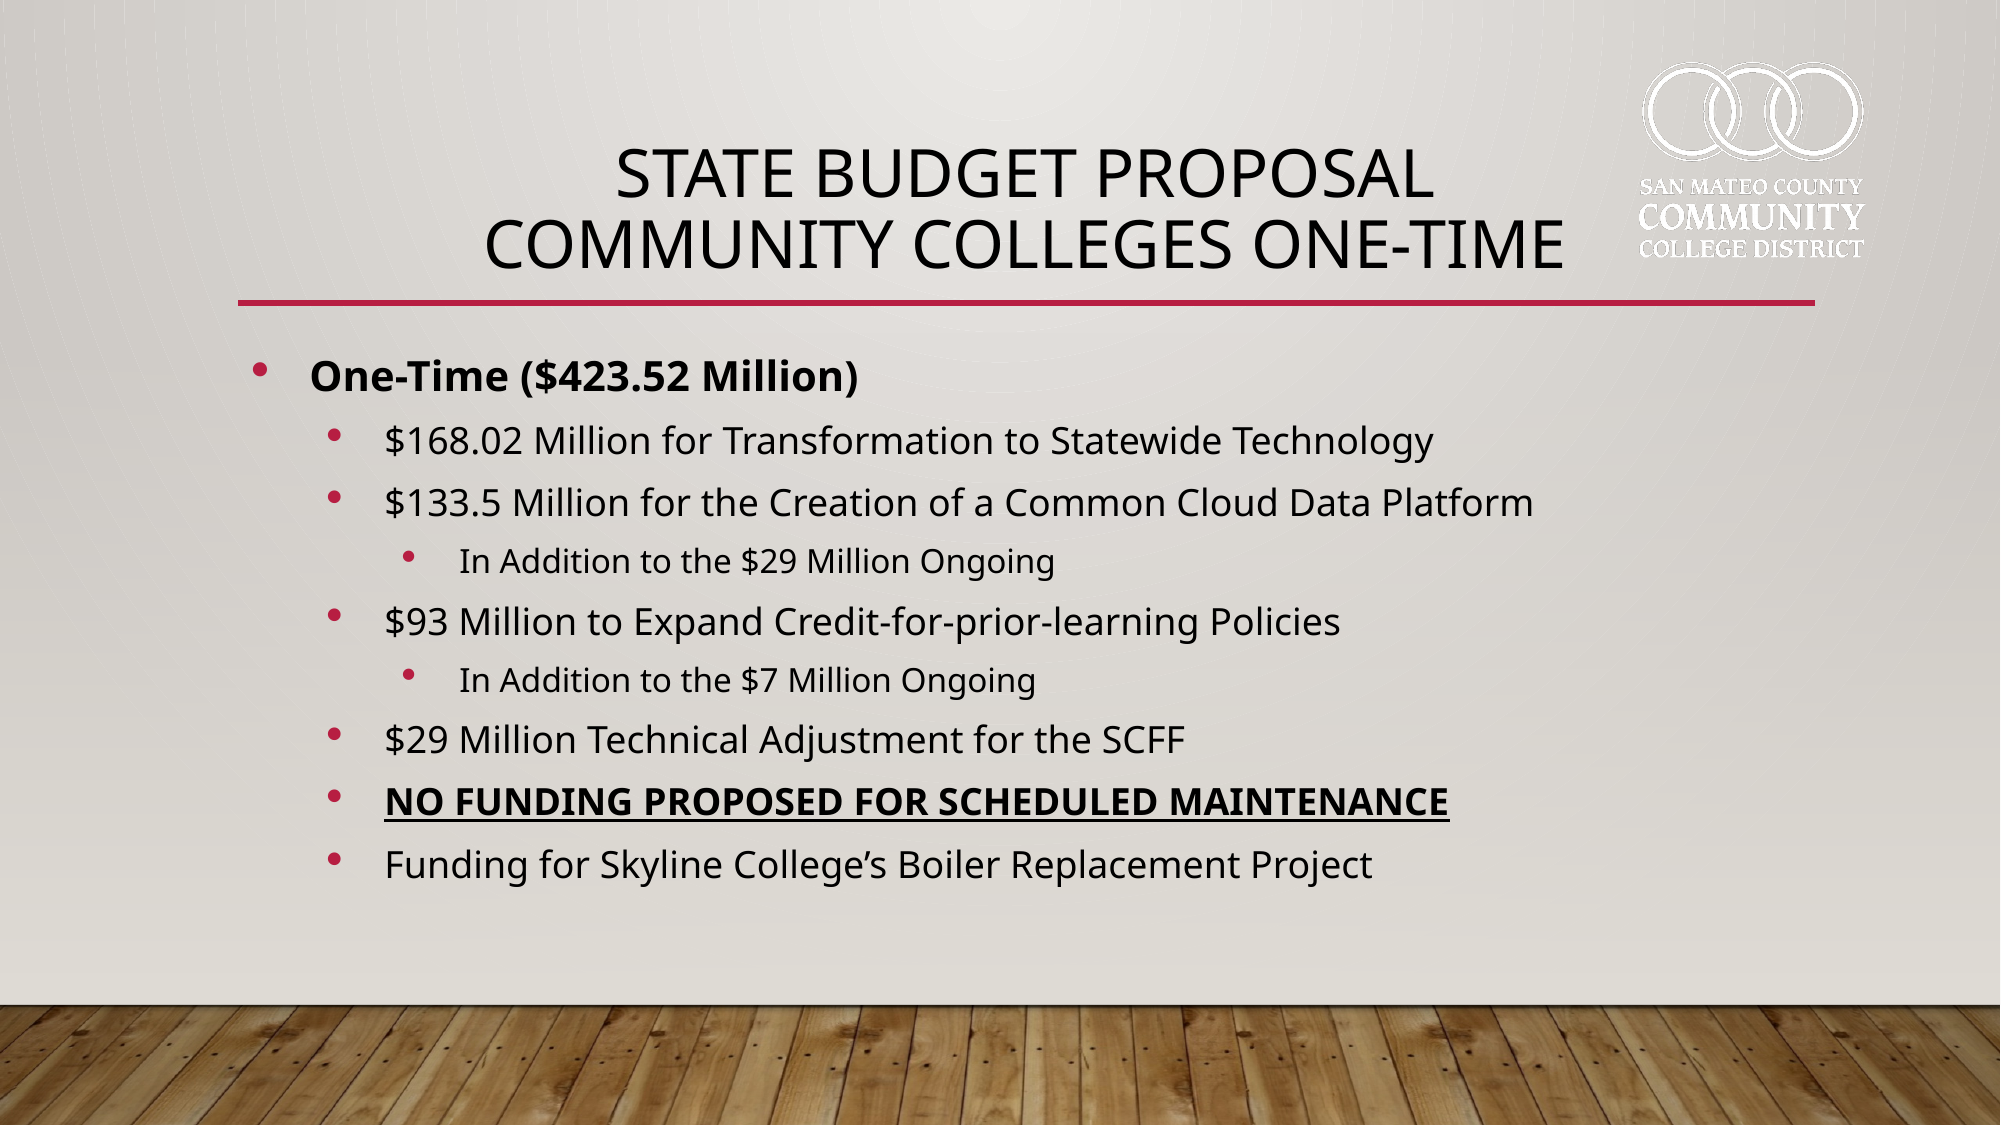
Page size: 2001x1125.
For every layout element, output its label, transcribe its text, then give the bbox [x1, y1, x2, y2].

picture [0, 1005, 2000, 1125]
list One-Time ($423.52 Million) $168.02 Million for Transformation to Statewide Technology $133.5 Million for the Creation of a Common Cloud Data Platform In Addition to the $29 Million Ongoing $93 Million to Expand Credit-for-prior-learning Policies In Addition to the $7 Million Ongoing $29 Million Technical Adjustment for the SCFF NO FUNDING PROPOSED FOR SCHEDULED MAINTENANCE Funding for Skyline College’s Boiler Replacement Project [238, 331, 1814, 962]
picture [1611, 34, 1893, 285]
title State Budget Proposal community colleges one-TIME [238, 131, 1814, 305]
